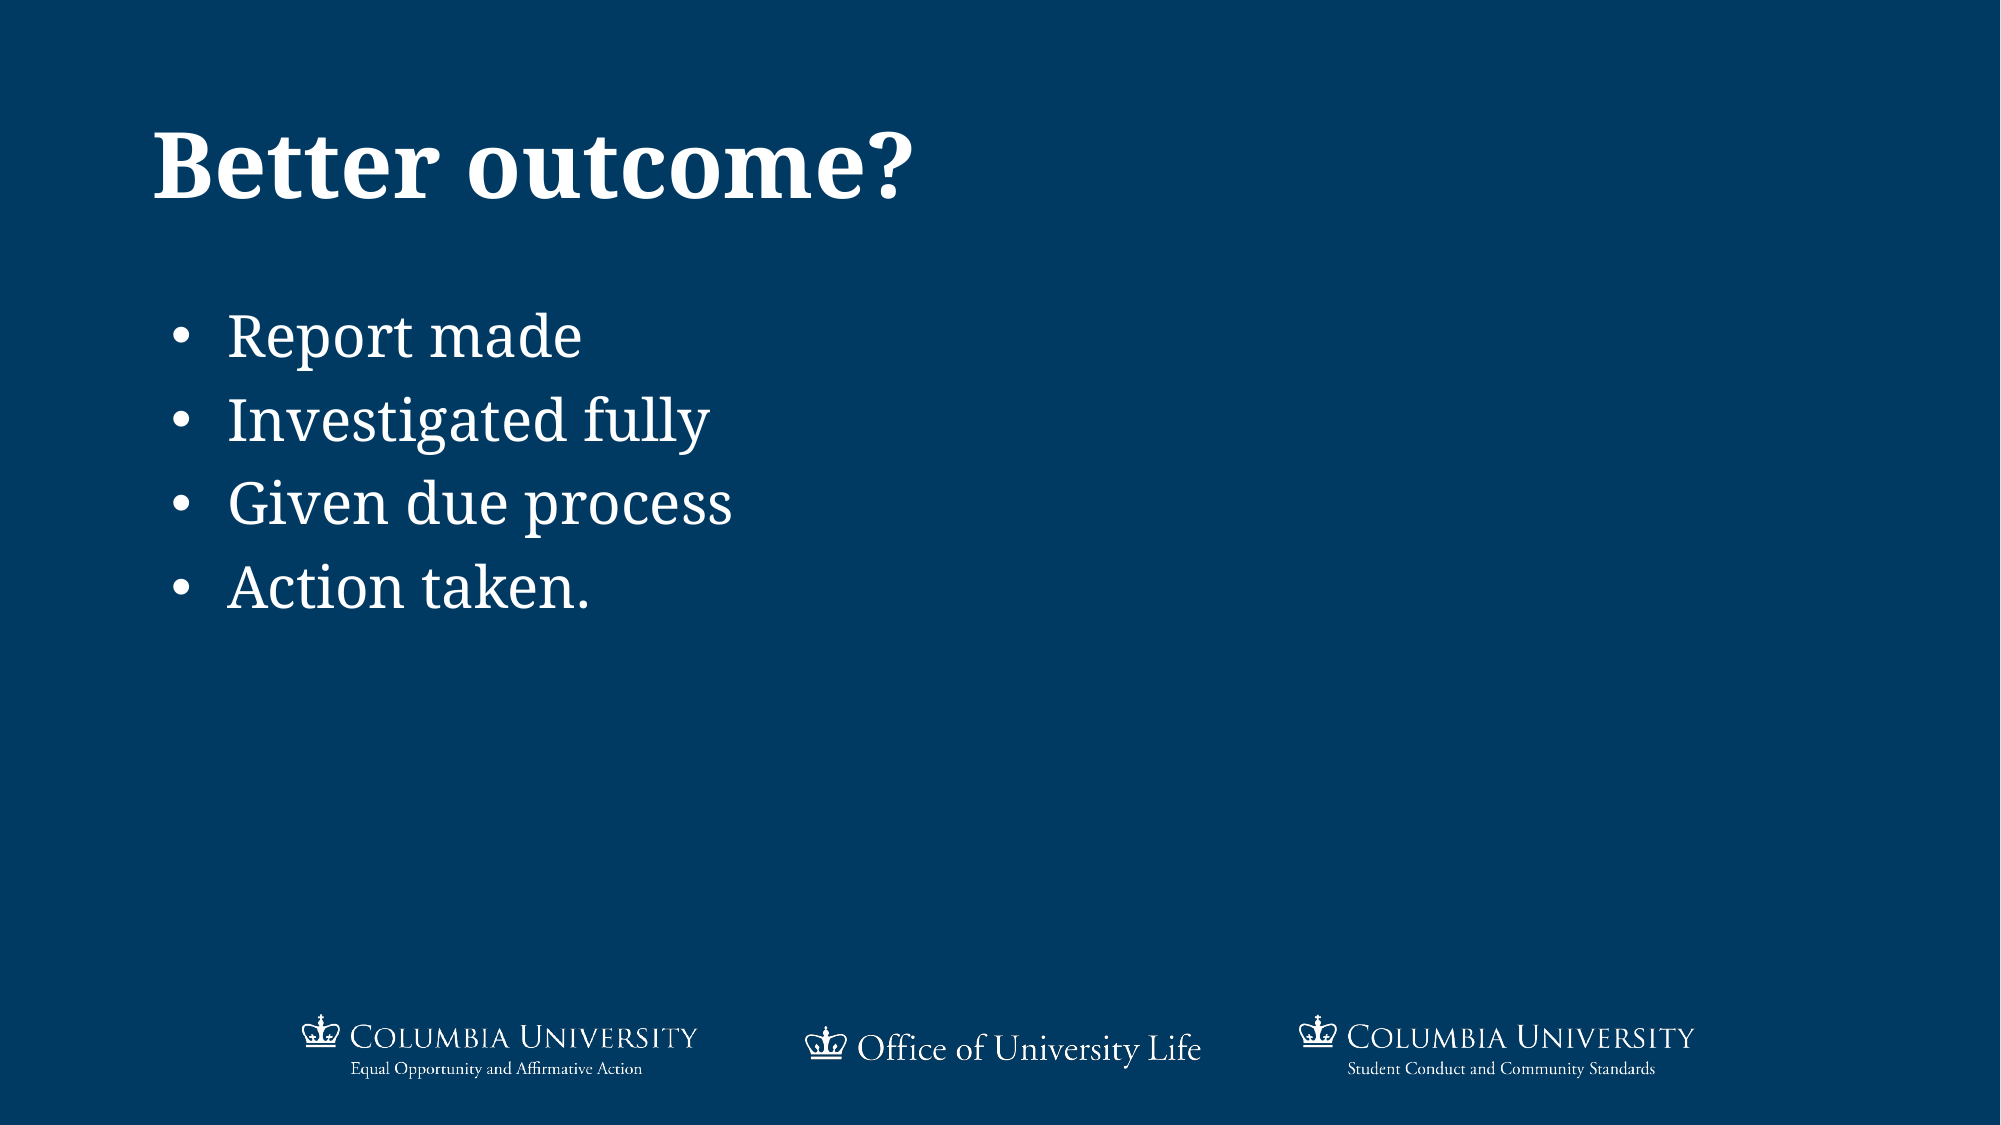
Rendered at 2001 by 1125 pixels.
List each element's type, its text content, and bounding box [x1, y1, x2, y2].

title Better outcome? [137, 59, 1863, 278]
picture [799, 1023, 1202, 1072]
picture [1297, 1014, 1700, 1083]
picture [300, 1014, 703, 1083]
list Report made Investigated fully Given due process Action taken. [137, 299, 1863, 1014]
